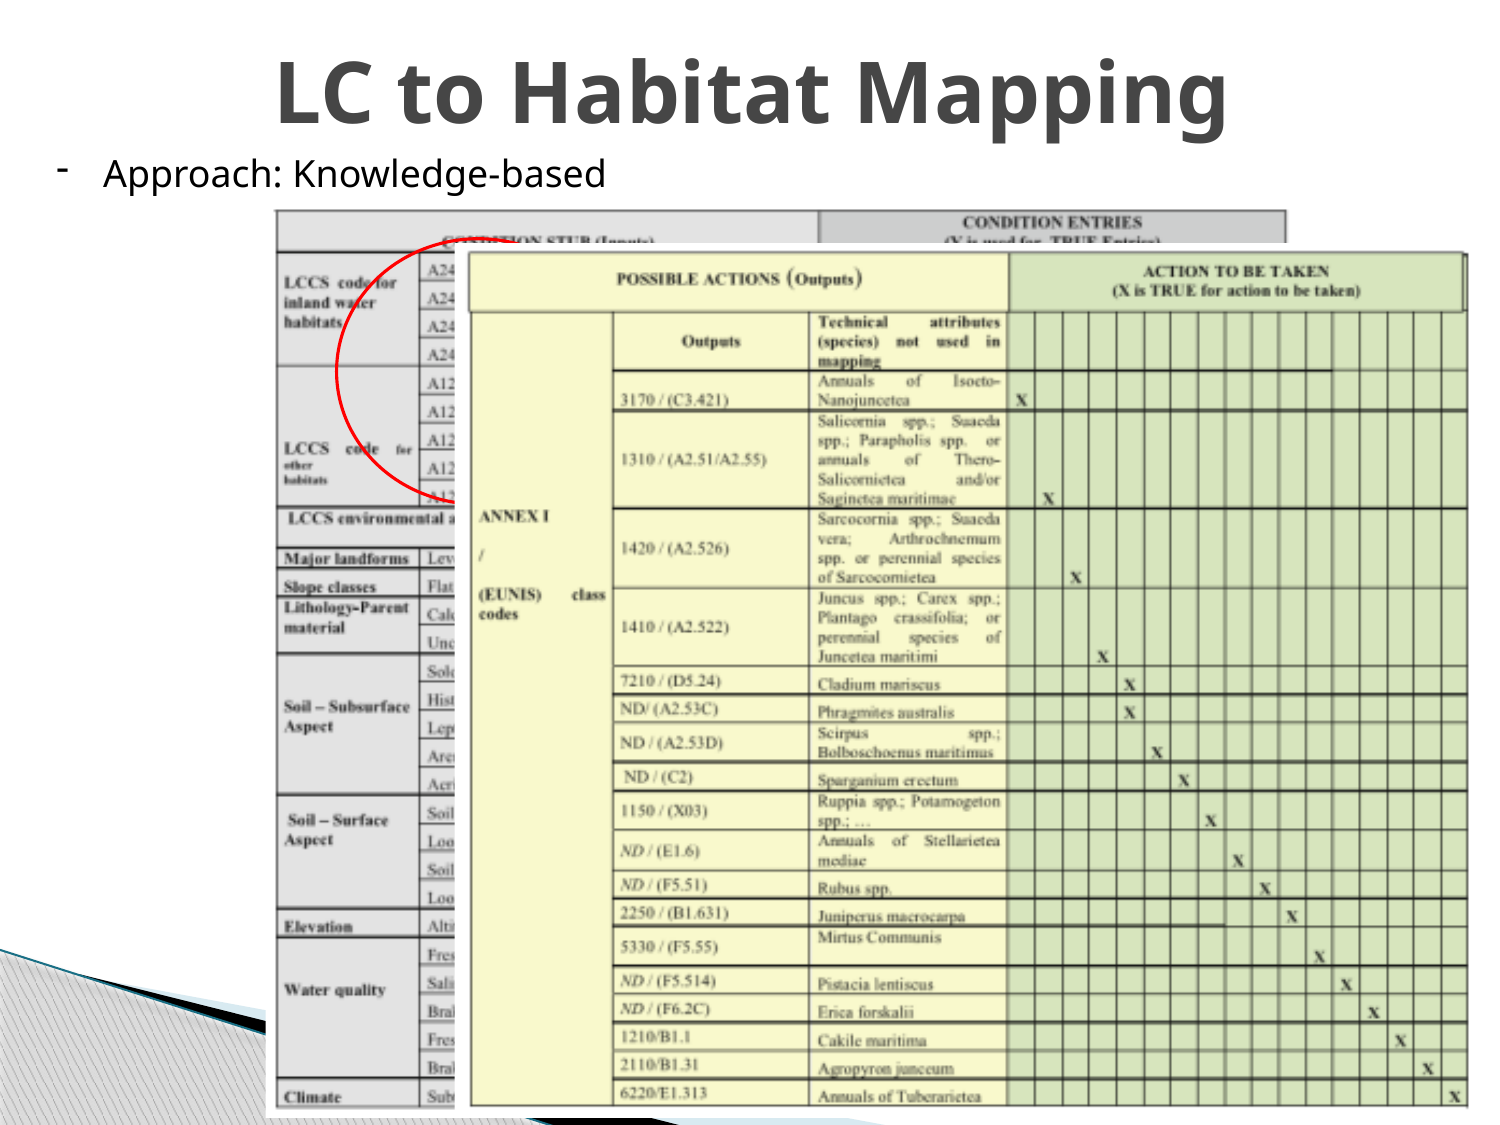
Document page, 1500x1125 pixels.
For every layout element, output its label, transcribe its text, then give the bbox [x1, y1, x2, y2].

picture [265, 207, 1500, 1118]
text_box Approach: Knowledge-based [41, 142, 632, 203]
title LC to Habitat Mapping [77, 0, 1428, 183]
